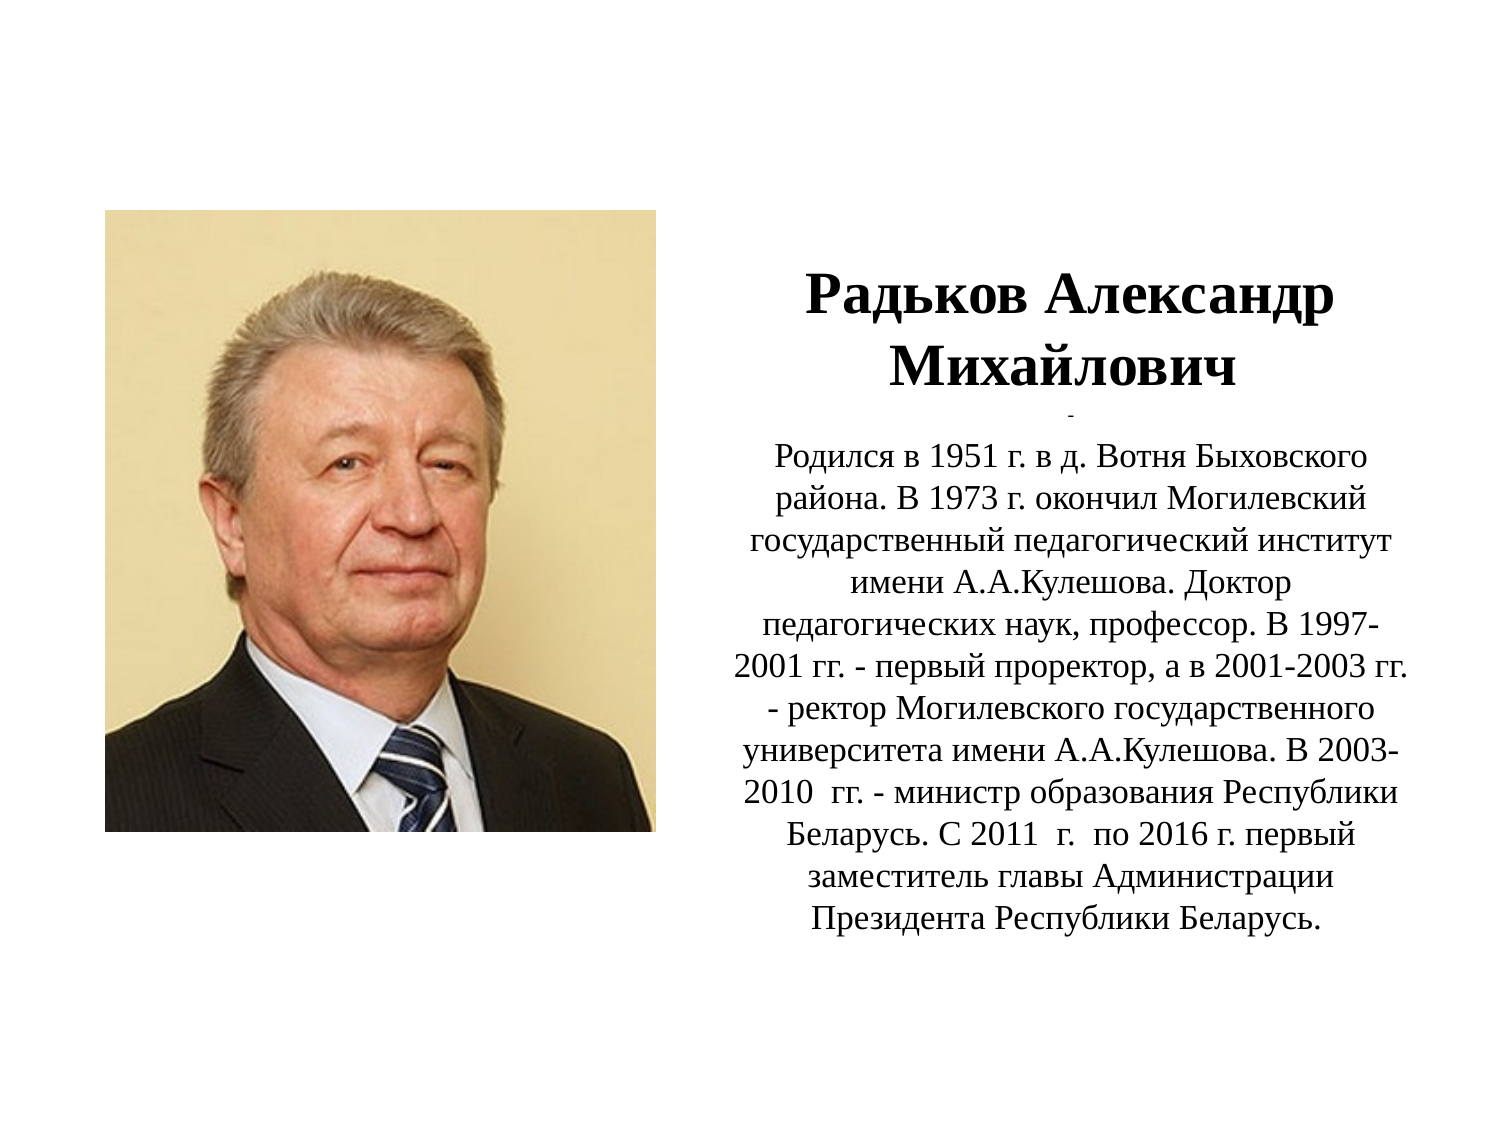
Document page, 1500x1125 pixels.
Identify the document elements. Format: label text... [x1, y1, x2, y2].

subtitle Радьков Александр Михайлович - Родился в 1951 г. в д. Вотня Быховского района. В 1973 г. окончил Могилевский государственный педагогический институт имени А.А.Кулешова. Доктор педагогических наук, профессор. В 1997-2001 гг. - первый проректор, а в 2001-2003 гг. - ректор Могилевского государственного университета имени А.А.Кулешова. В 2003- 2010 гг. - министр образования Республики Беларусь. С 2011 г. по 2016 г. первый заместитель главы Администрации Президента Республики Беларусь. [714, 246, 1428, 985]
picture [105, 210, 656, 833]
